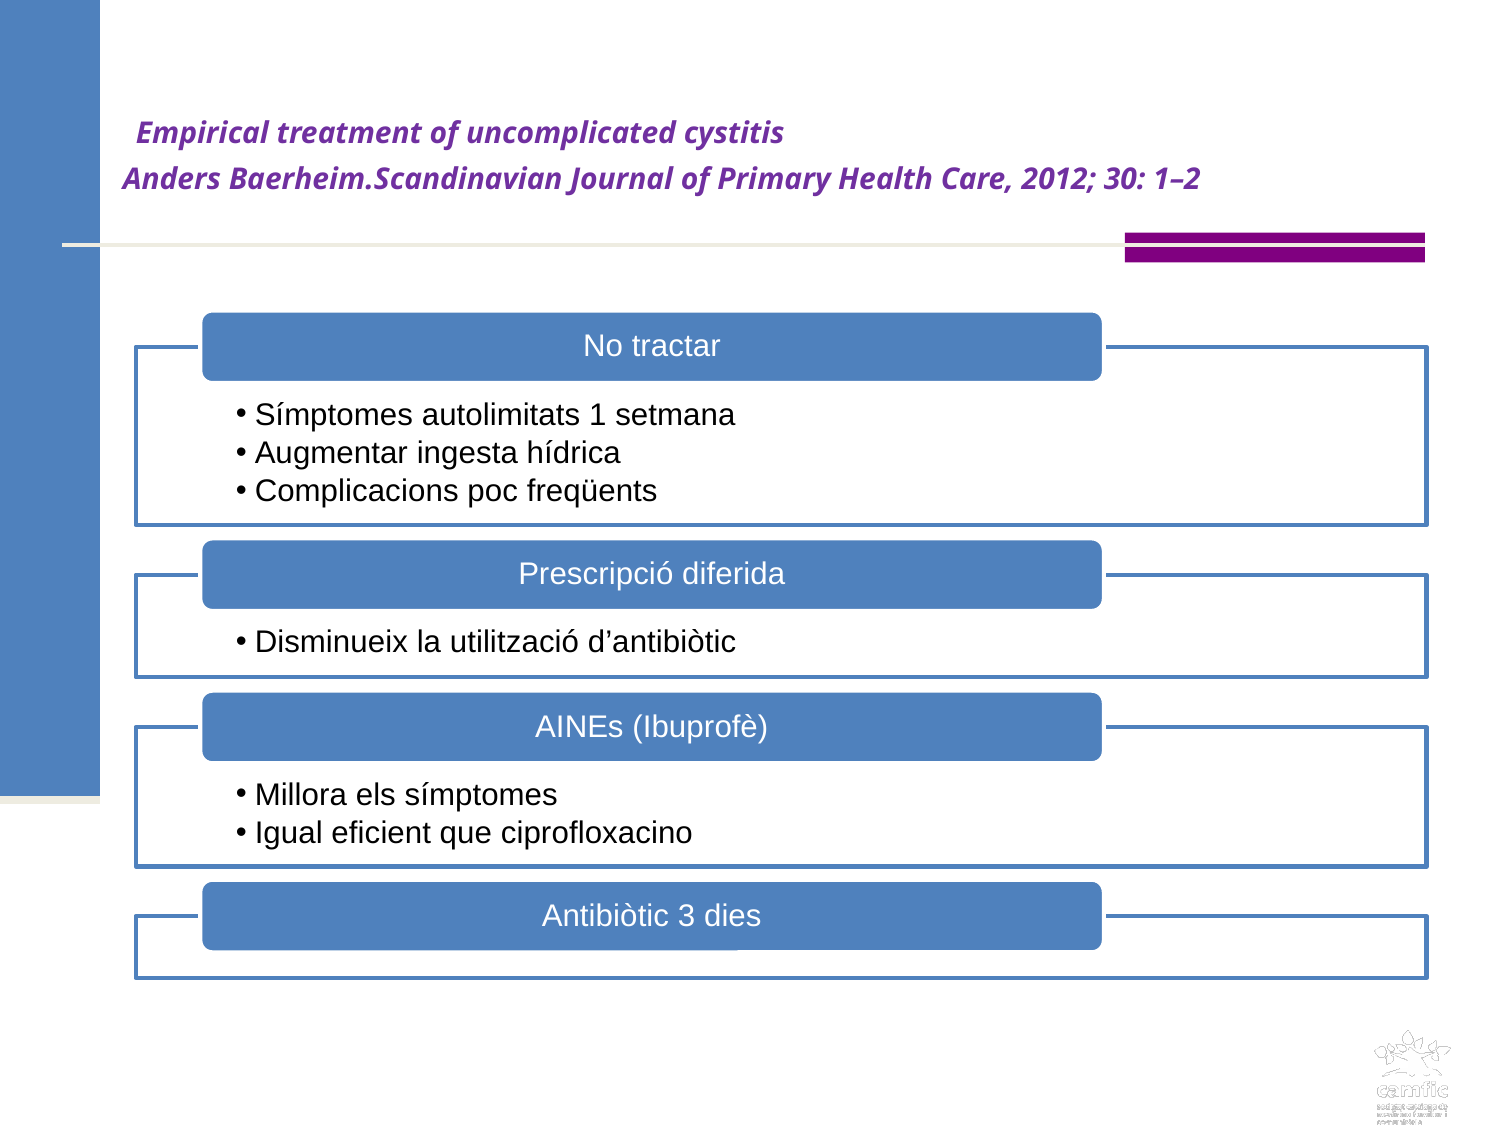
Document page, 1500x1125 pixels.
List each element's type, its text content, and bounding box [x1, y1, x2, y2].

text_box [135, 310, 1427, 979]
picture [1374, 1030, 1452, 1125]
title Empirical treatment of uncomplicated cystitis Anders Baerheim.Scandinavian Journal of Primary Health Care, 2012; 30: 1–2 [100, 31, 1427, 171]
